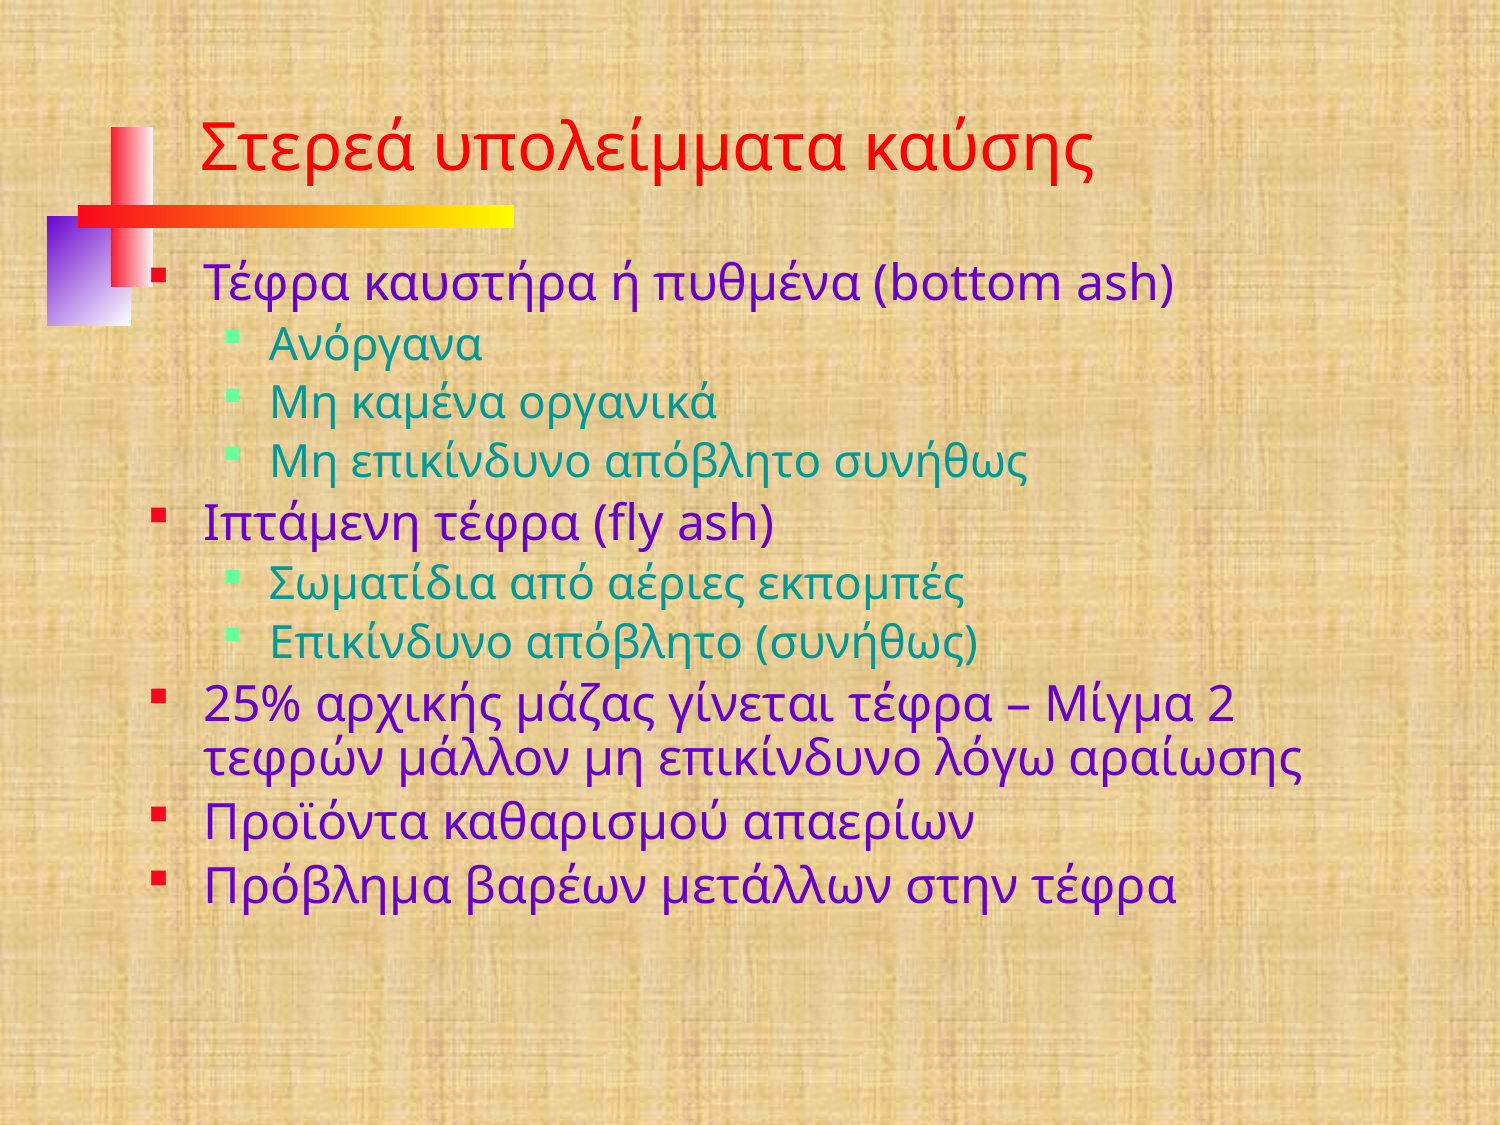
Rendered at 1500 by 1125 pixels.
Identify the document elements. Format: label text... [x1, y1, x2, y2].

picture [0, 0, 1500, 1125]
title Στερεά υπολείμματα καύσης [184, 83, 1410, 224]
list Τέφρα καυστήρα ή πυθμένα (bottom ash) Ανόργανα Μη καμένα οργανικά Μη επικίνδυνο απόβλητο συνήθως Ιπτάμενη τέφρα (fly ash) Σωματίδια από αέριες εκπομπές Επικίνδυνο απόβλητο (συνήθως) 25% αρχικής μάζας γίνεται τέφρα – Μίγμα 2 τεφρών μάλλον μη επικίνδυνο λόγω αραίωσης Προϊόντα καθαρισμού απαερίων Πρόβλημα βαρέων μετάλλων στην τέφρα [132, 249, 1348, 959]
